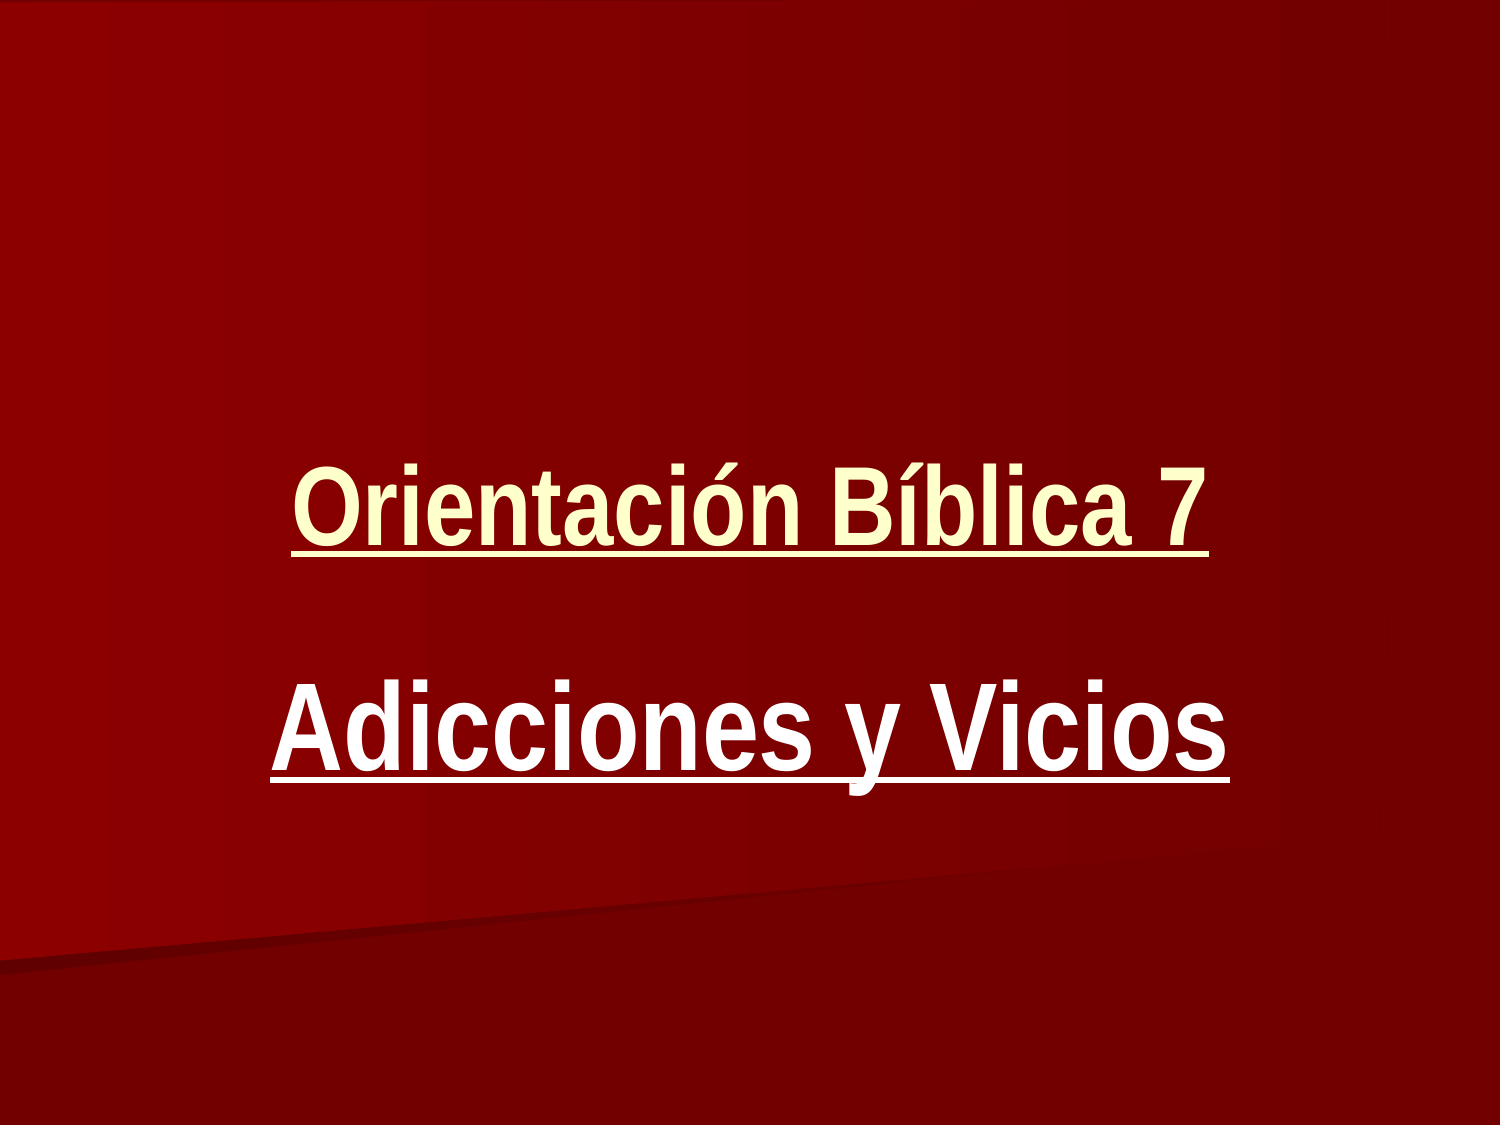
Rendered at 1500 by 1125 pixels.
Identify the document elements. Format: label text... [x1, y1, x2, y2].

title Orientación Bíblica 7 [112, 290, 1388, 575]
subtitle Adicciones y Vicios [225, 637, 1275, 925]
